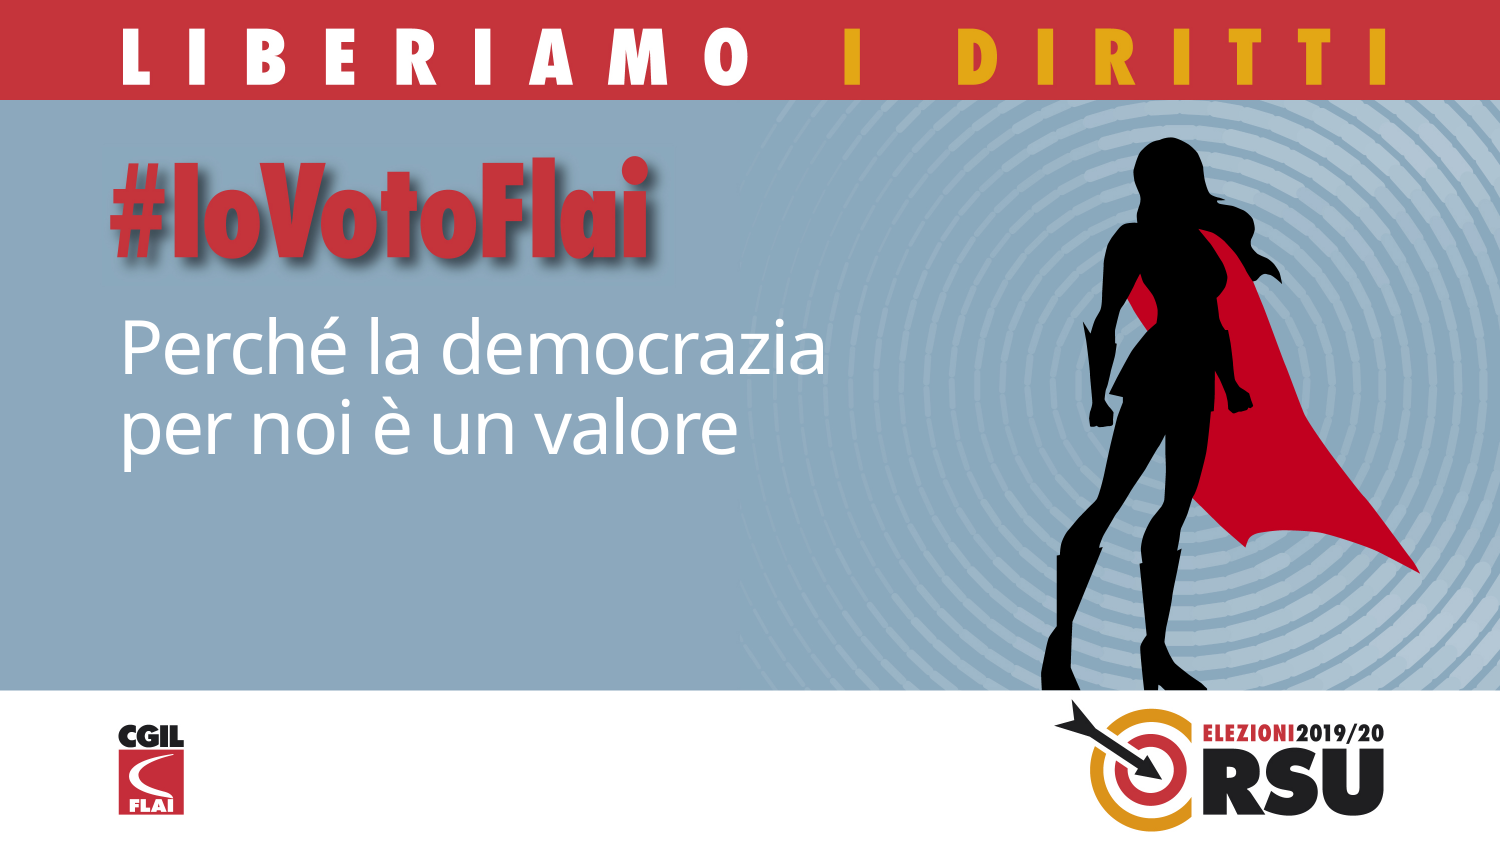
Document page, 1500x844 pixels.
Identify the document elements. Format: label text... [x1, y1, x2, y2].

picture [0, 0, 1500, 844]
title Perché la democrazia per noi è un valore [118, 309, 902, 681]
